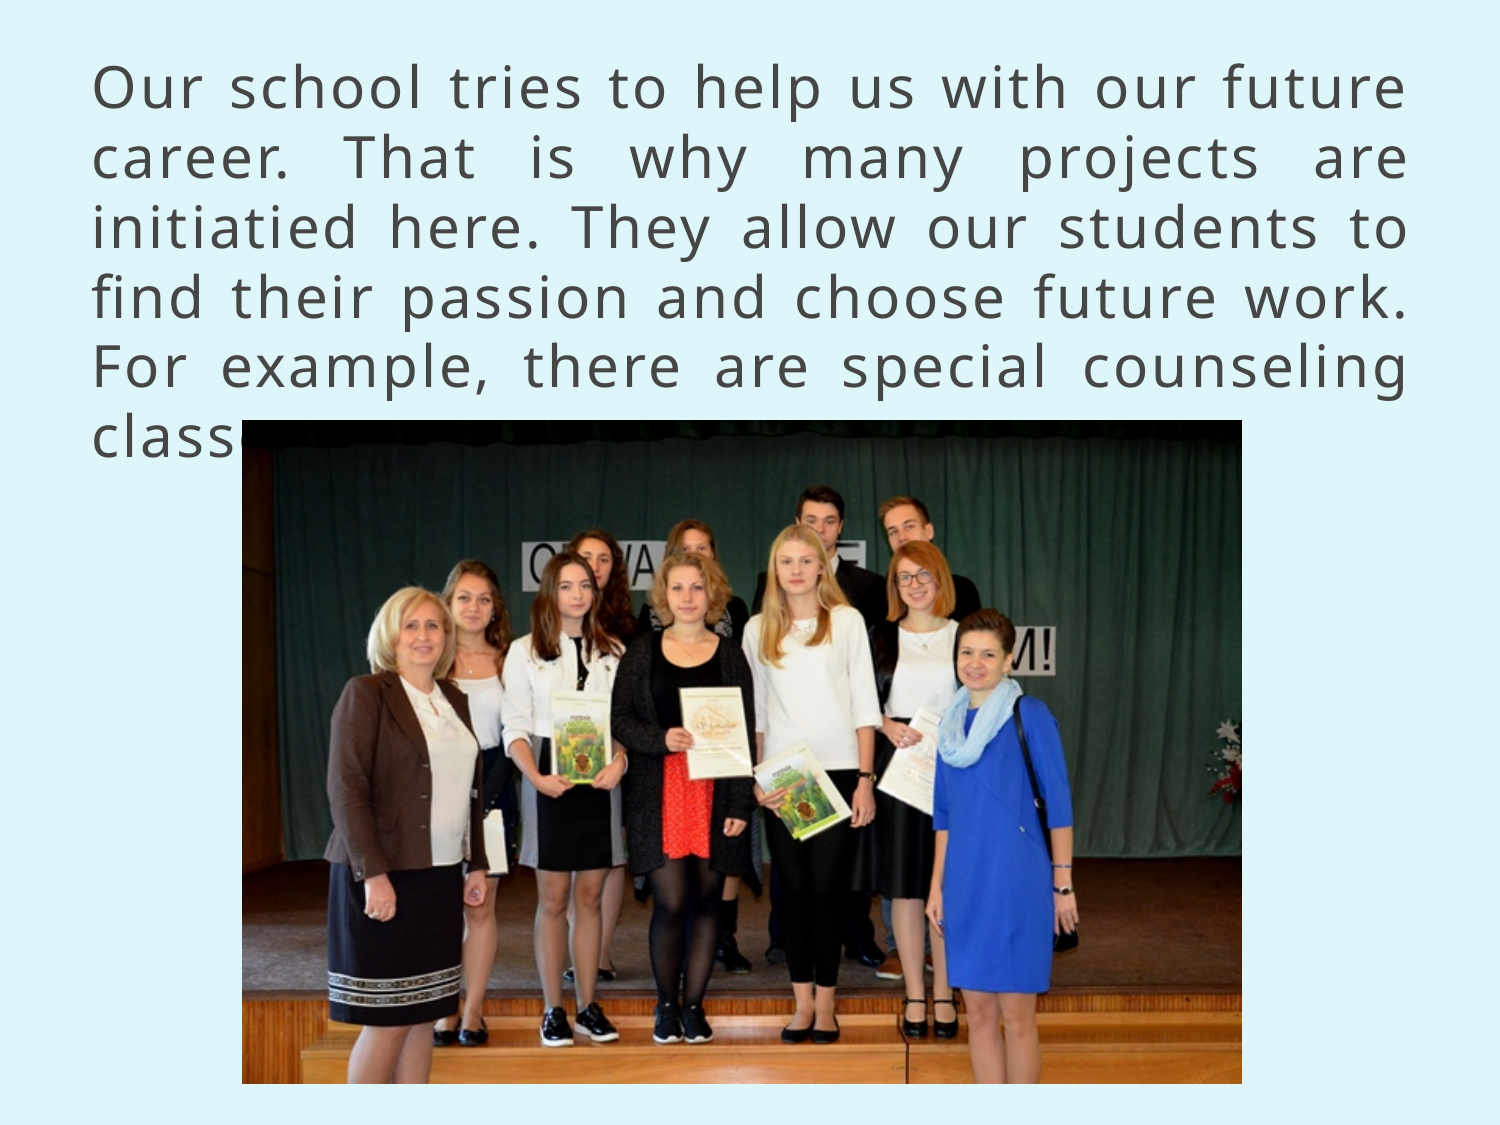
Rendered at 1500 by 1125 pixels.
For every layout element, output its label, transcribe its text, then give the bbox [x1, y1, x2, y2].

list Our school tries to help us with our future career. That is why many projects are initiatied here. They allow our students to find their passion and choose future work. For example, there are special counseling classes. [76, 42, 1427, 1024]
picture [241, 420, 1243, 1084]
